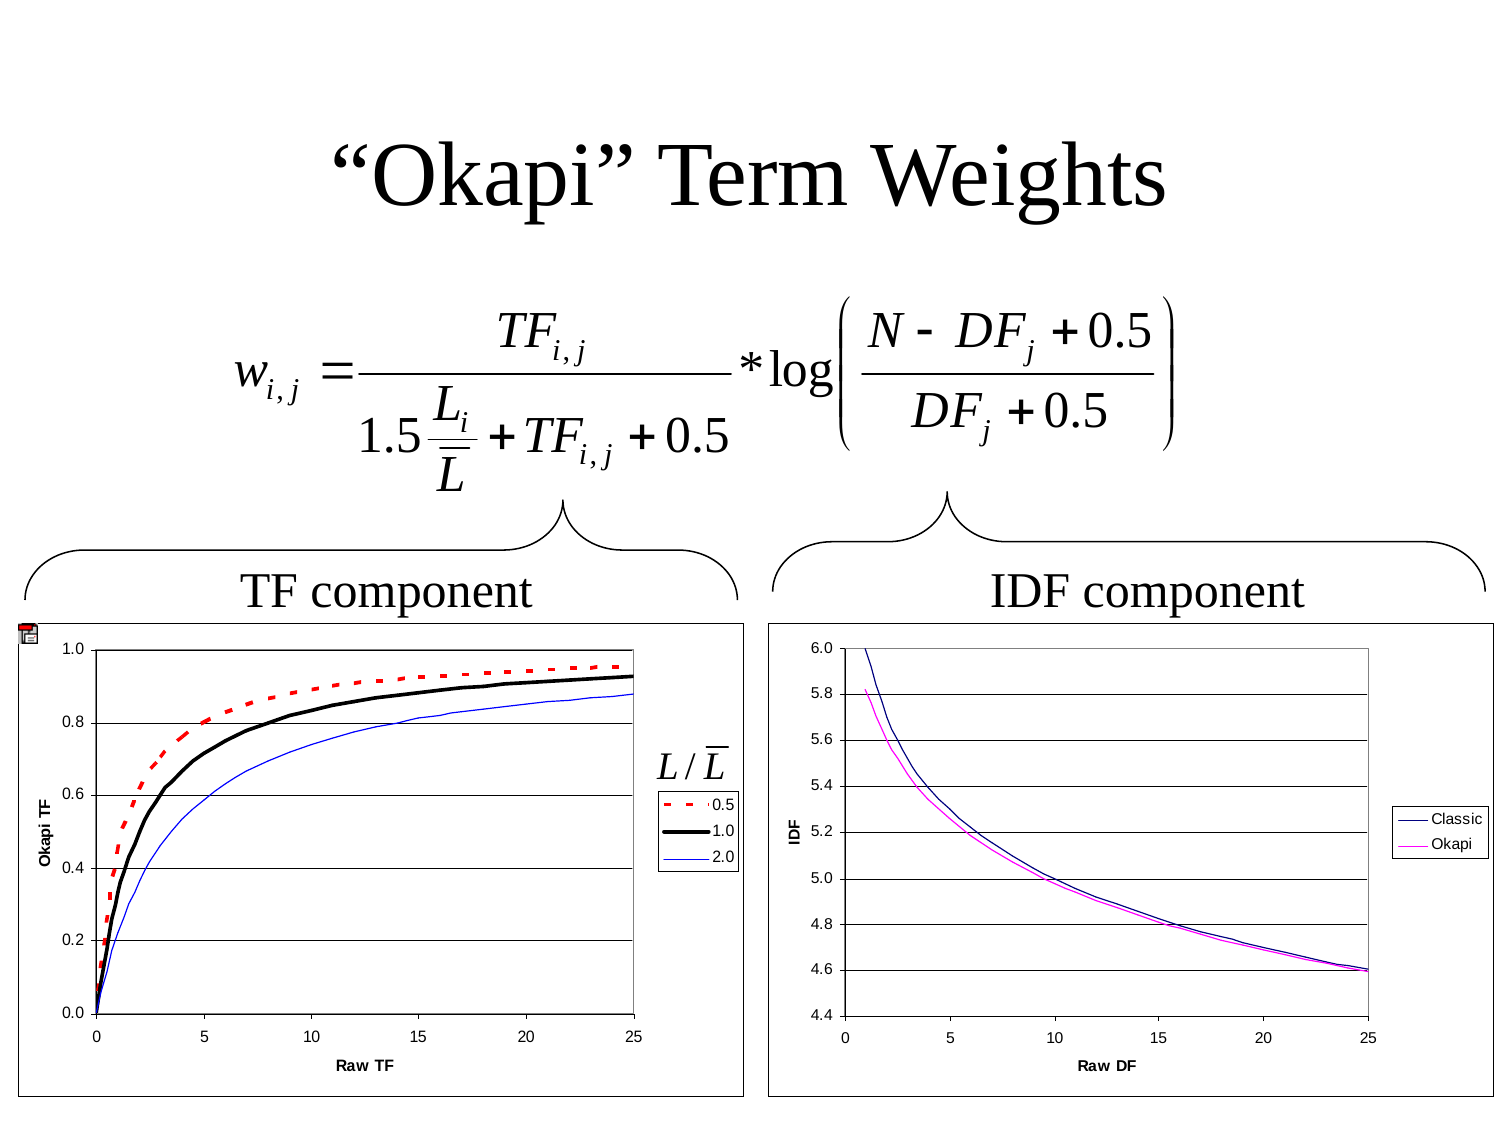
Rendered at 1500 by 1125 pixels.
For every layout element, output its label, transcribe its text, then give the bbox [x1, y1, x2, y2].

text_box TF component [224, 549, 548, 616]
text_box [24, 550, 224, 601]
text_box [762, 617, 1500, 1102]
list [224, 287, 1188, 504]
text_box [12, 616, 750, 1103]
text_box IDF component [974, 549, 1321, 617]
text_box [772, 504, 1486, 592]
title “Okapi” Term Weights [112, 75, 1388, 263]
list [649, 737, 738, 790]
text_box [515, 504, 738, 601]
